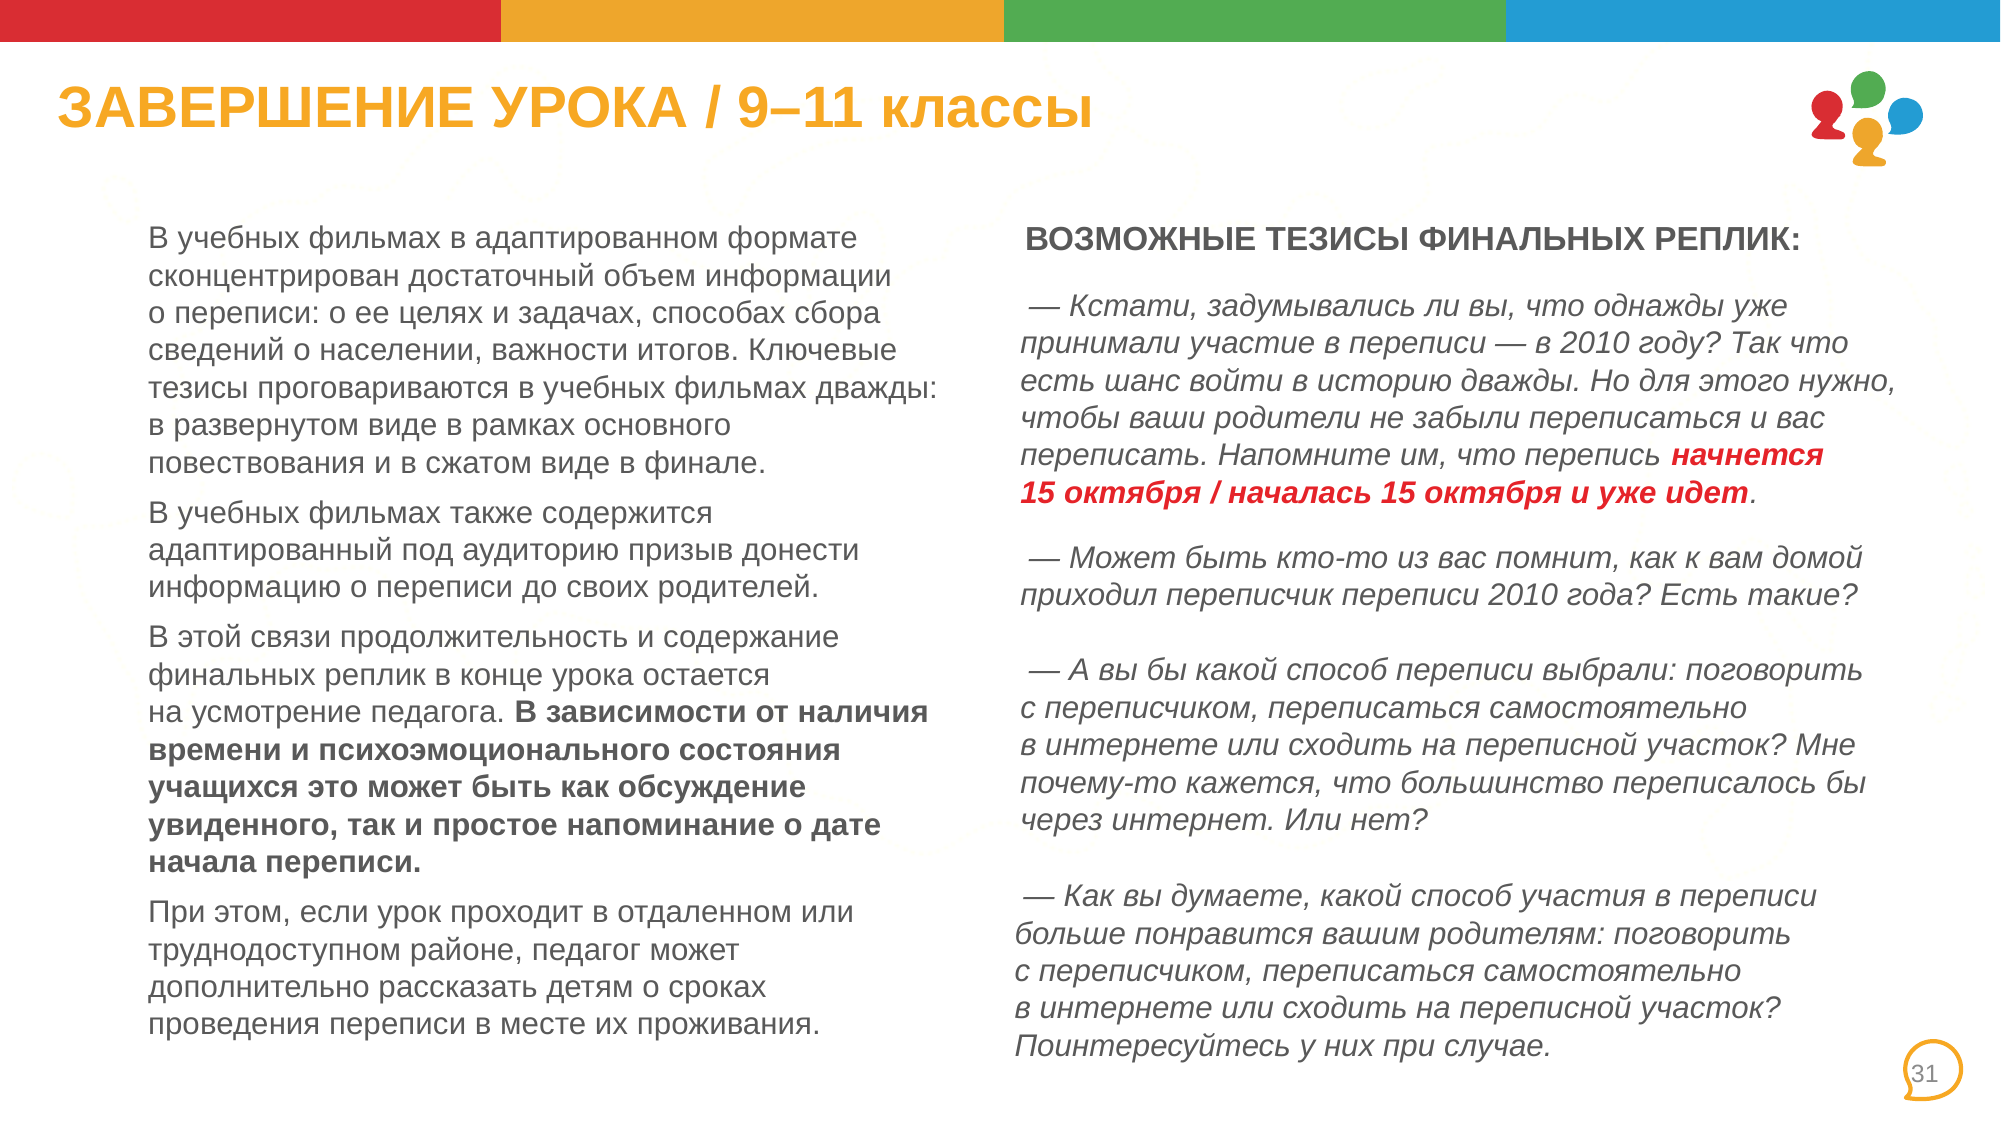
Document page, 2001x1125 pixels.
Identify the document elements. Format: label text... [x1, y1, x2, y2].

slide_number 31 [1503, 1042, 1954, 1103]
text_box — А вы бы какой способ переписи выбрали: поговорить с переписчиком, переписаться самостоятельно в интернете или сходить на переписной участок? Мне почему-то кажется, что большинство переписалось бы через интернет. Или нет? [1005, 642, 1946, 845]
text_box — Как вы думаете, какой способ участия в переписи больше понравится вашим родителям: поговорить с переписчиком, переписаться самостоятельно в интернете или сходить на переписной участок? Поинтересуйтесь у них при случае. [999, 868, 1940, 1071]
text_box В учебных фильмах в адаптированном формате сконцентрирован достаточный объем информации о переписи: о ее целях и задачах, способах сбора сведений о населении, важности итогов. Ключевые тезисы проговариваются в учебных фильмах дважды: в развернутом виде в рамках основного повествования и в сжатом виде в финале. В учебных фильмах также содержится адаптированный под аудиторию призыв донести информацию о переписи до своих родителей. В этой связи продолжительность и содержание финальных реплик в конце урока остается на усмотрение педагога. В зависимости от наличия времени и психоэмоционального состояния учащихся это может быть как обсуждение увиденного, так и простое напоминание о дате начала переписи. При этом, если урок проходит в отдаленном или труднодоступном районе, педагог может дополнительно рассказать детям о сроках проведения переписи в месте их проживания. [133, 209, 961, 1049]
title ЗАВЕРШЕНИЕ УРОКА / 9–11 классы [42, 58, 1673, 159]
text_box — Кстати, задумывались ли вы, что однажды уже принимали участие в переписи — в 2010 году? Так что есть шанс войти в историю дважды. Но для этого нужно, чтобы ваши родители не забыли переписаться и вас переписать. Напомните им, что перепись начнется 15 октября / началась 15 октября и уже идет. [1005, 277, 1946, 517]
text_box — Может быть кто-то из вас помнит, как к вам домой приходил переписчик переписи 2010 года? Есть такие? [1005, 529, 1946, 620]
text_box ВОЗМОЖНЫЕ ТЕЗИСЫ ФИНАЛЬНЫХ РЕПЛИК: [1010, 209, 1818, 265]
